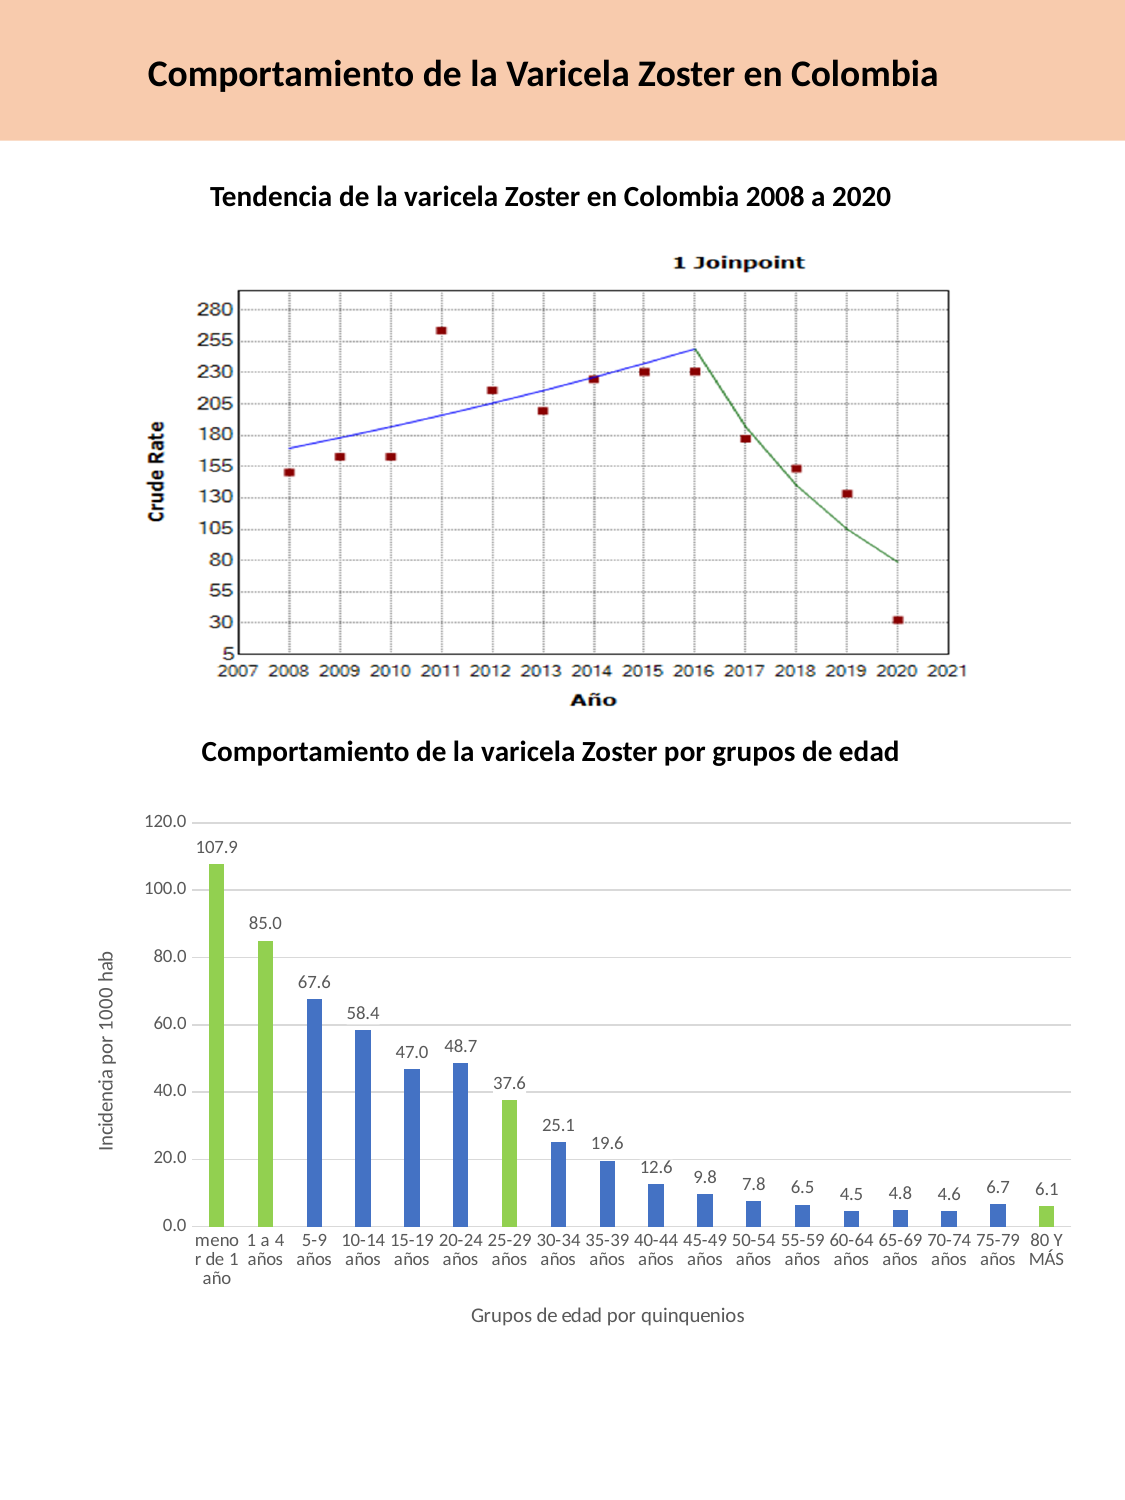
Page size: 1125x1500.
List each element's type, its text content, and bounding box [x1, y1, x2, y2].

text_box Comportamiento de la varicela Zoster por grupos de edad [167, 732, 935, 775]
text_box Comportamiento de la Varicela Zoster en Colombia [98, 41, 990, 102]
chart [63, 802, 1092, 1358]
text_box [0, 0, 1125, 141]
text_box Tendencia de la varicela Zoster en Colombia 2008 a 2020 [167, 170, 935, 220]
picture [90, 235, 1007, 732]
